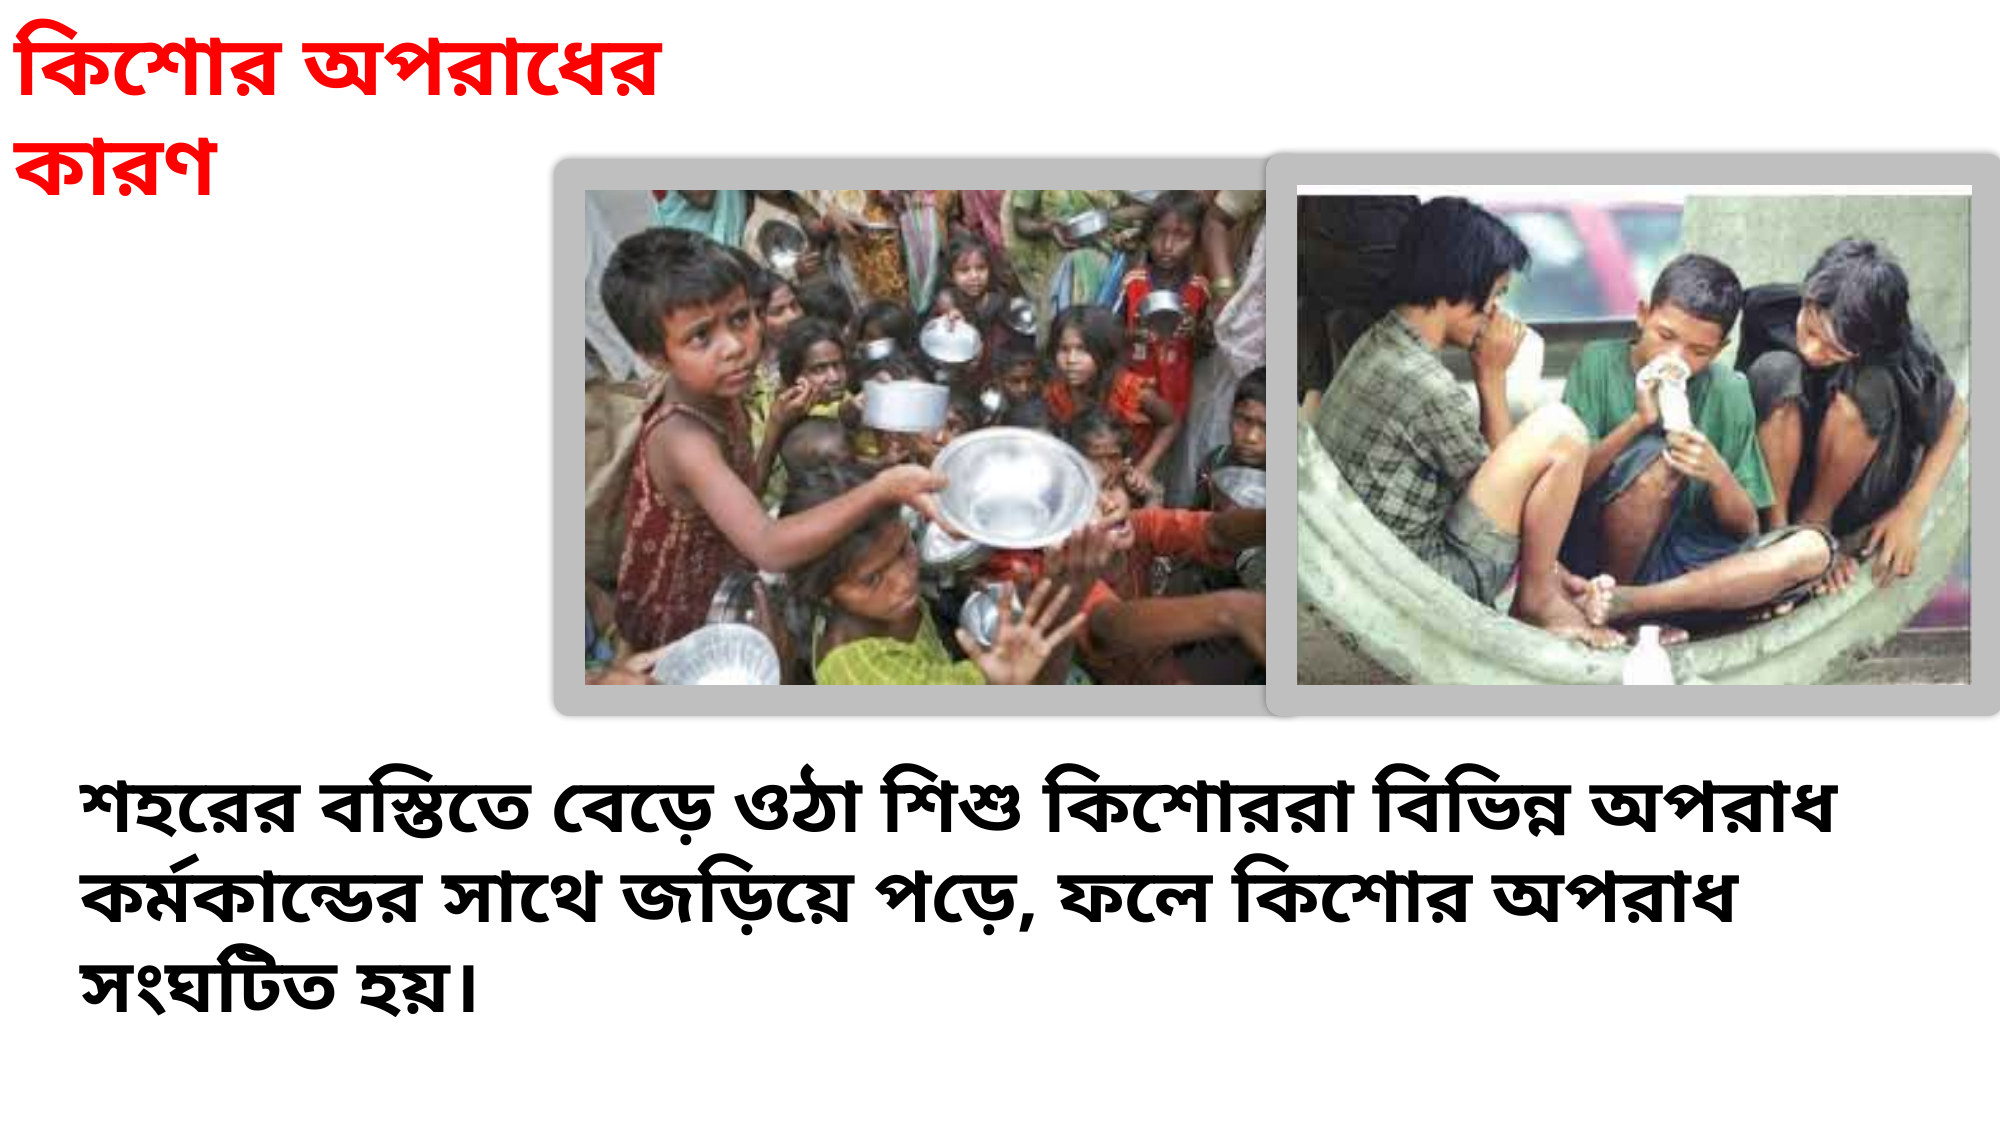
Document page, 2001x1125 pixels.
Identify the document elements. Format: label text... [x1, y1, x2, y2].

text_box কিশোর অপরাধের কারণ [0, 4, 775, 220]
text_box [585, 185, 1972, 686]
text_box শহরের বস্তিতে বেড়ে ওঠা শিশু কিশোররা বিভিন্ন অপরাধ কর্মকান্ডের সাথে জড়িয়ে পড়ে, ফলে কিশোর অপরাধ সংঘটিত হয়। [65, 749, 1972, 1035]
